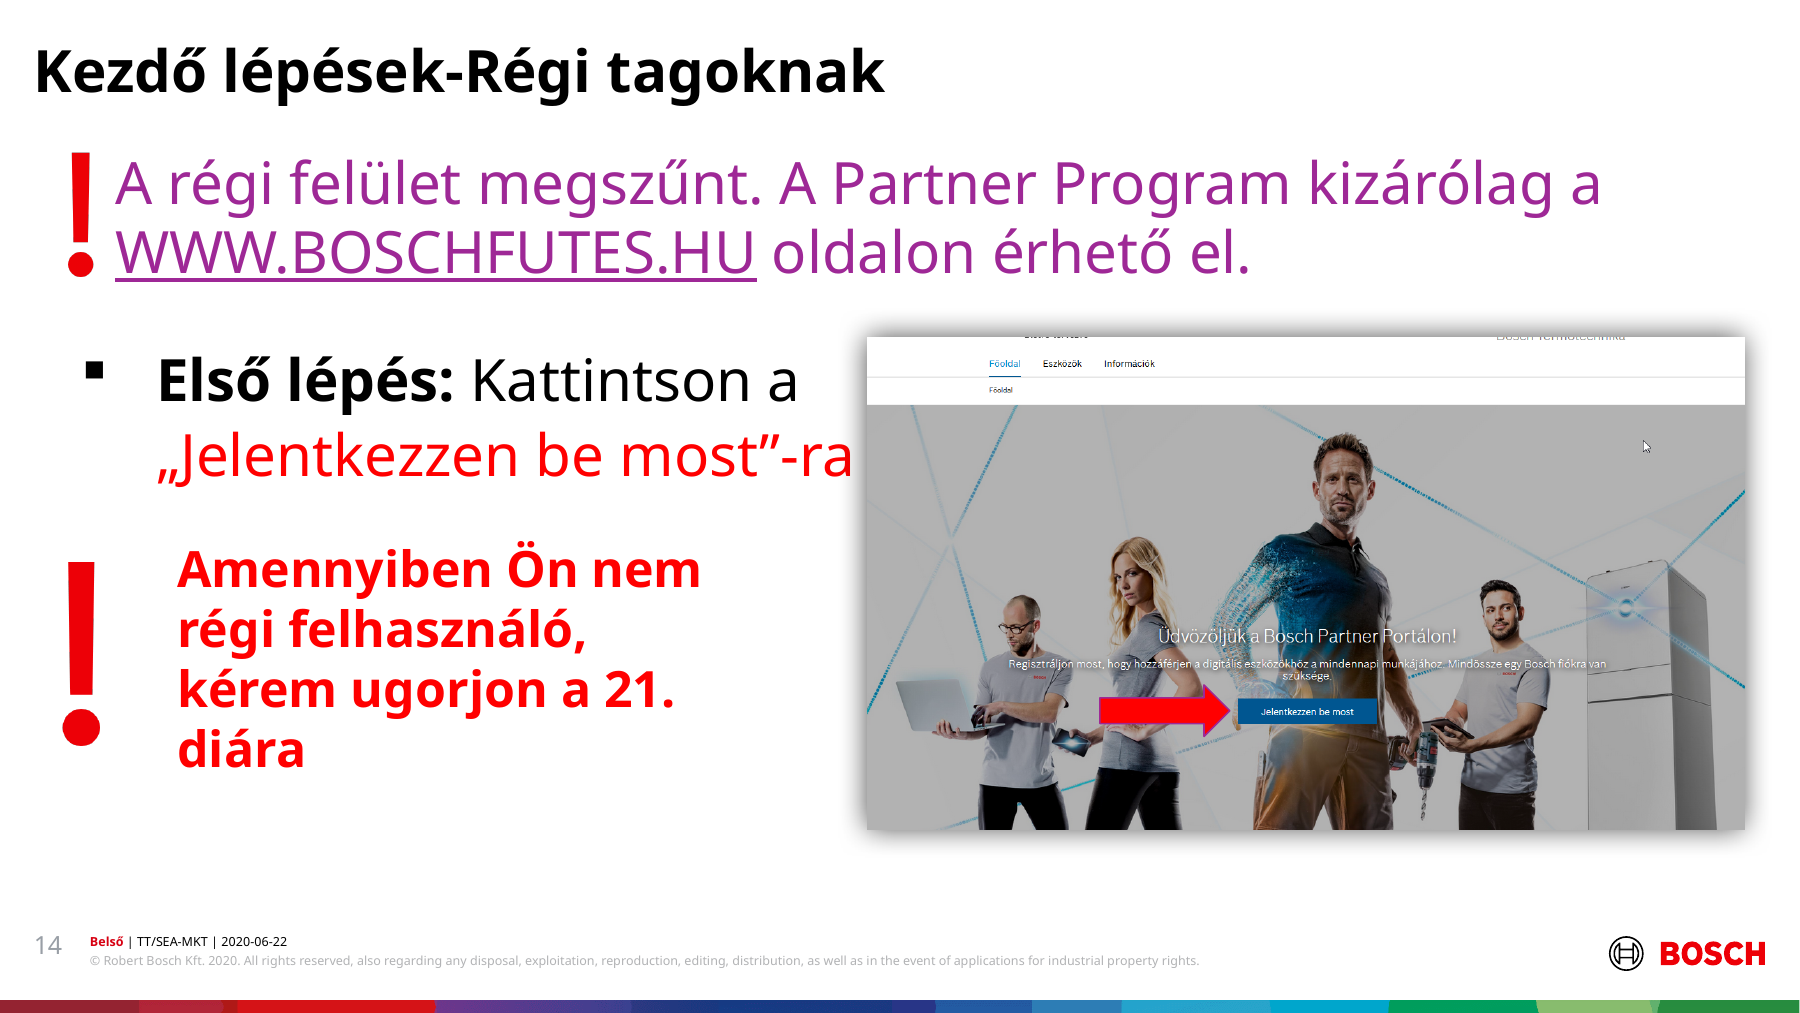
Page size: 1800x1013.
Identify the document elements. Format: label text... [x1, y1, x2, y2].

picture [1388, 1000, 1800, 1013]
slide_number 14 [33, 929, 81, 997]
picture [0, 1000, 1270, 1013]
text_box A régi felület megszűnt. A Partner Program kizárólag a WWW.BOSCHFUTES.HU oldalon érhető el. [115, 154, 1800, 401]
text_box Kezdő lépések-Régi tagoknak [33, 42, 1766, 107]
text_box Első lépés: Kattintson a „Jelentkezzen be most”-ra [80, 338, 847, 544]
picture [867, 337, 1745, 830]
picture [5, 140, 156, 291]
text_box Amennyiben Ön nem régi felhasználó, kérem ugorjon a 21. diára [177, 537, 726, 830]
picture [0, 543, 193, 767]
